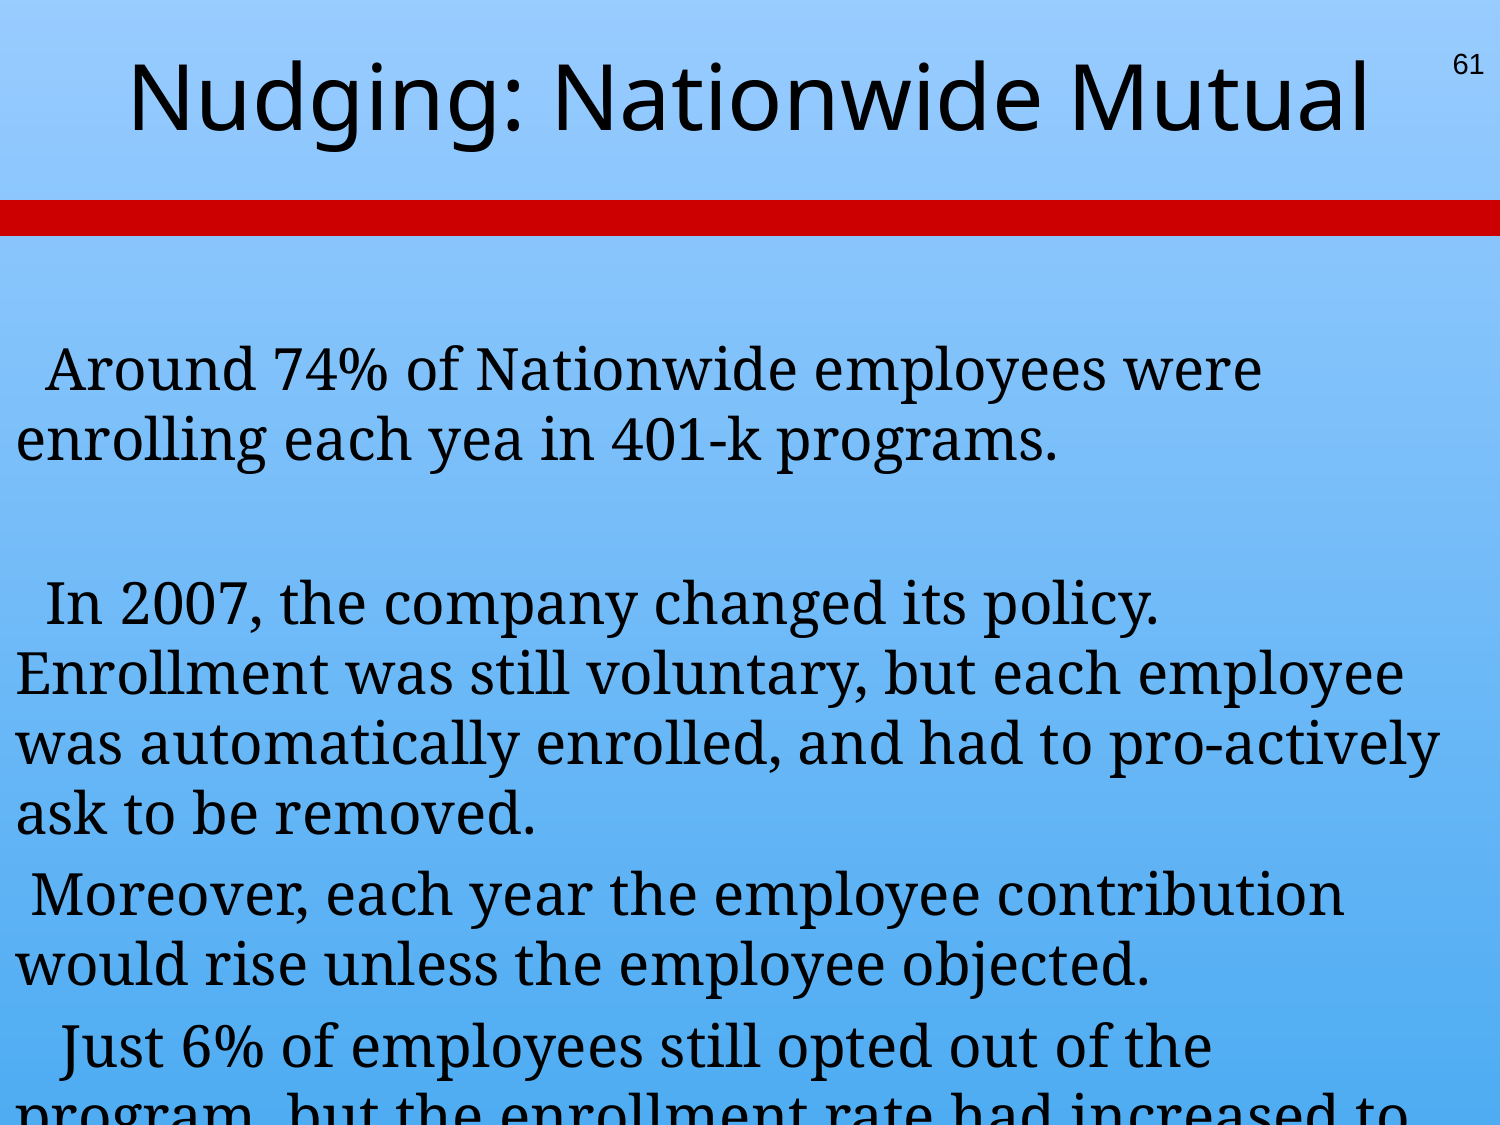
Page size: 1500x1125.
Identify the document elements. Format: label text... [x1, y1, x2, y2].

slide_number 61 [1412, 37, 1500, 116]
subtitle Around 74% of Nationwide employees were enrolling each yea in 401-k programs. In 2007, the company changed its policy. Enrollment was still voluntary, but each employee was automatically enrolled, and had to pro-actively ask to be removed. Moreover, each year the employee contribution would rise unless the employee objected. Just 6% of employees still opted out of the program, but the enrollment rate had increased to 94%. [0, 324, 1500, 975]
title Nudging: Nationwide Mutual [0, 0, 1500, 188]
